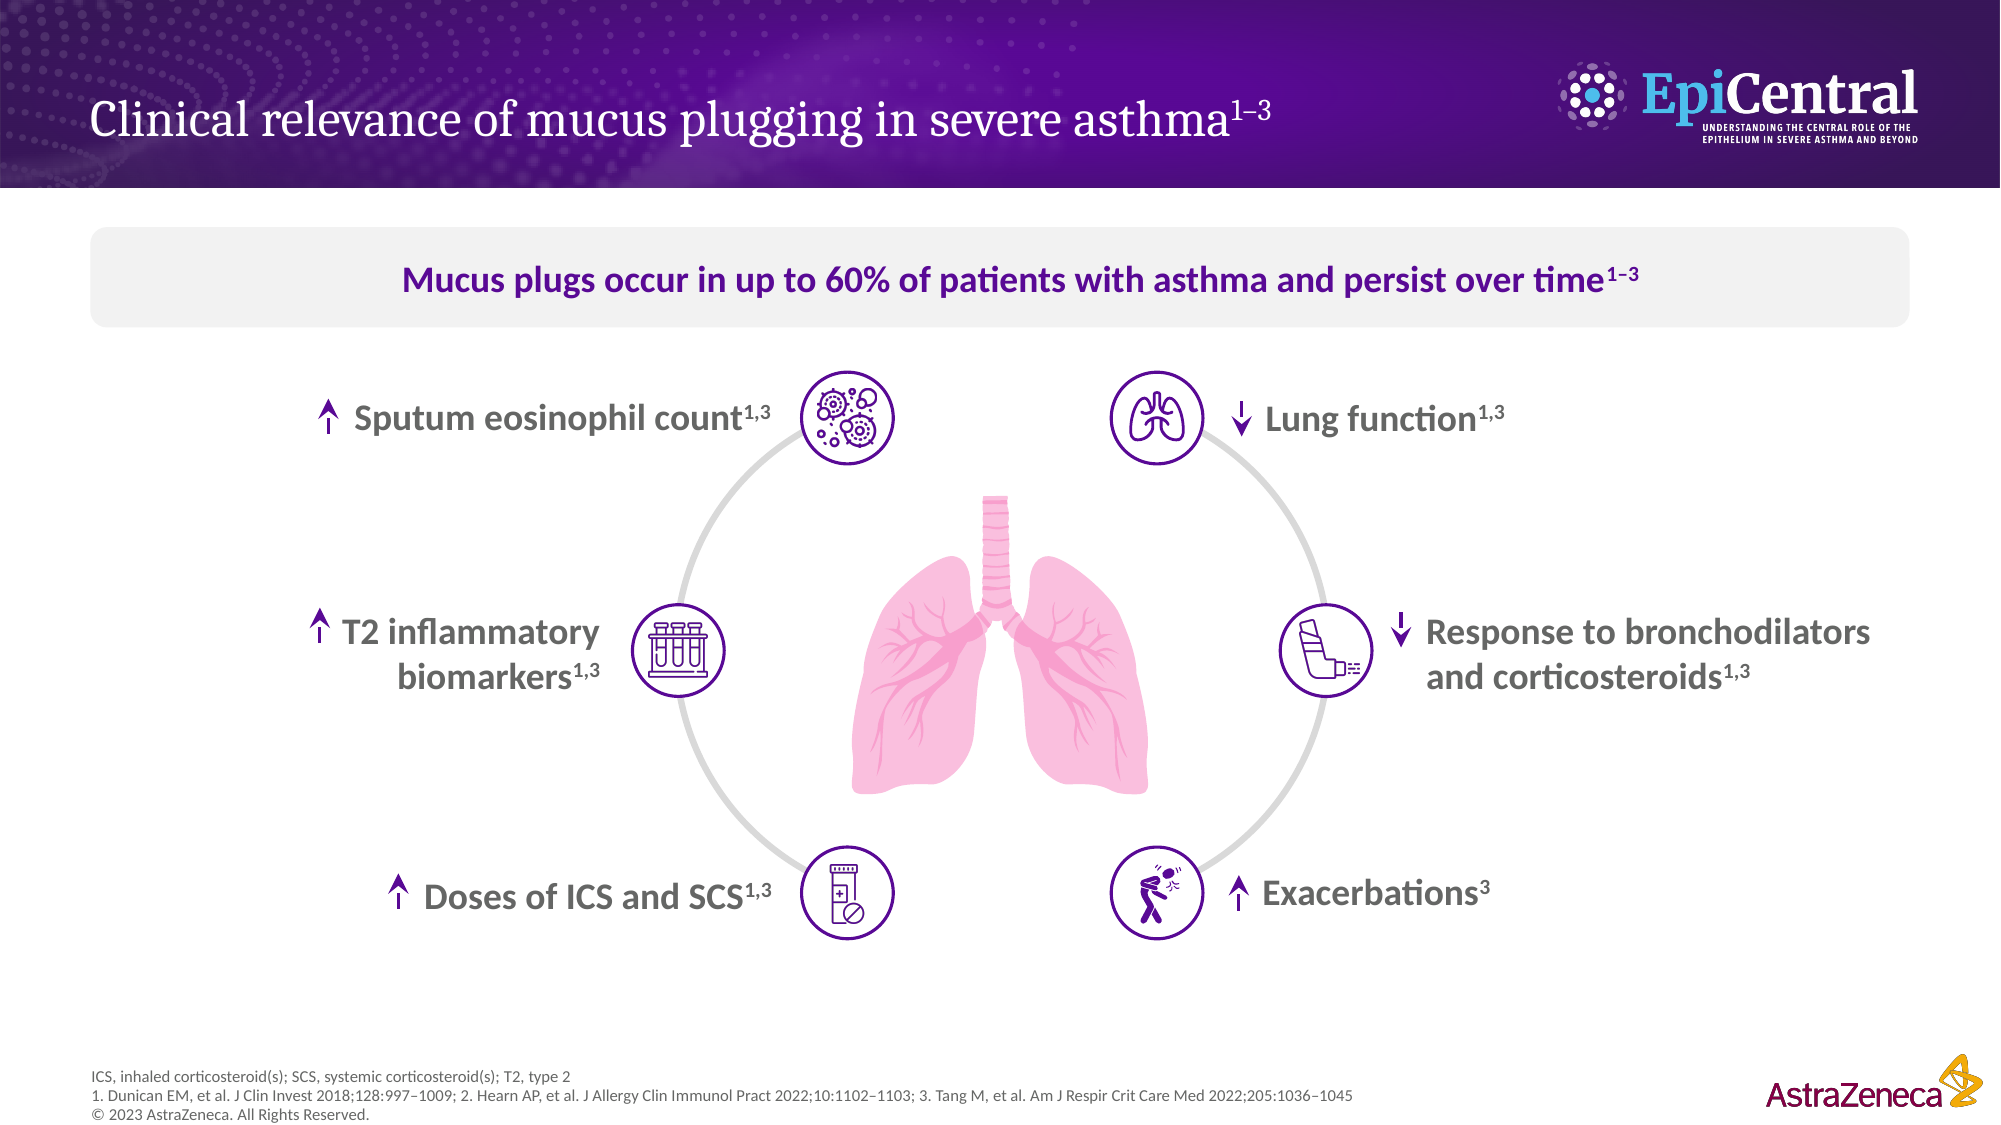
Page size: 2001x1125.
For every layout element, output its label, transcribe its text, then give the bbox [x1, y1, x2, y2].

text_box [273, 372, 2000, 939]
picture [0, 0, 2000, 188]
title Clinical relevance of mucus plugging in severe asthma1–3 [89, 29, 1508, 148]
text_box Mucus plugs occur in up to 60% of patients with asthma and persist over time1–3 [90, 227, 1910, 328]
list ICS, inhaled corticosteroid(s); SCS, systemic corticosteroid(s); T2, type 2 1. Dunican EM, et al. J Clin Invest 2018;128:997–1009; 2. Hearn AP, et al. J Allergy Clin Immunol Pract 2022;10:1102–1103; 3. Tang M, et al. Am J Respir Crit Care Med 2022;205:1036–1045 [91, 1032, 1718, 1106]
picture [1765, 1051, 1984, 1111]
